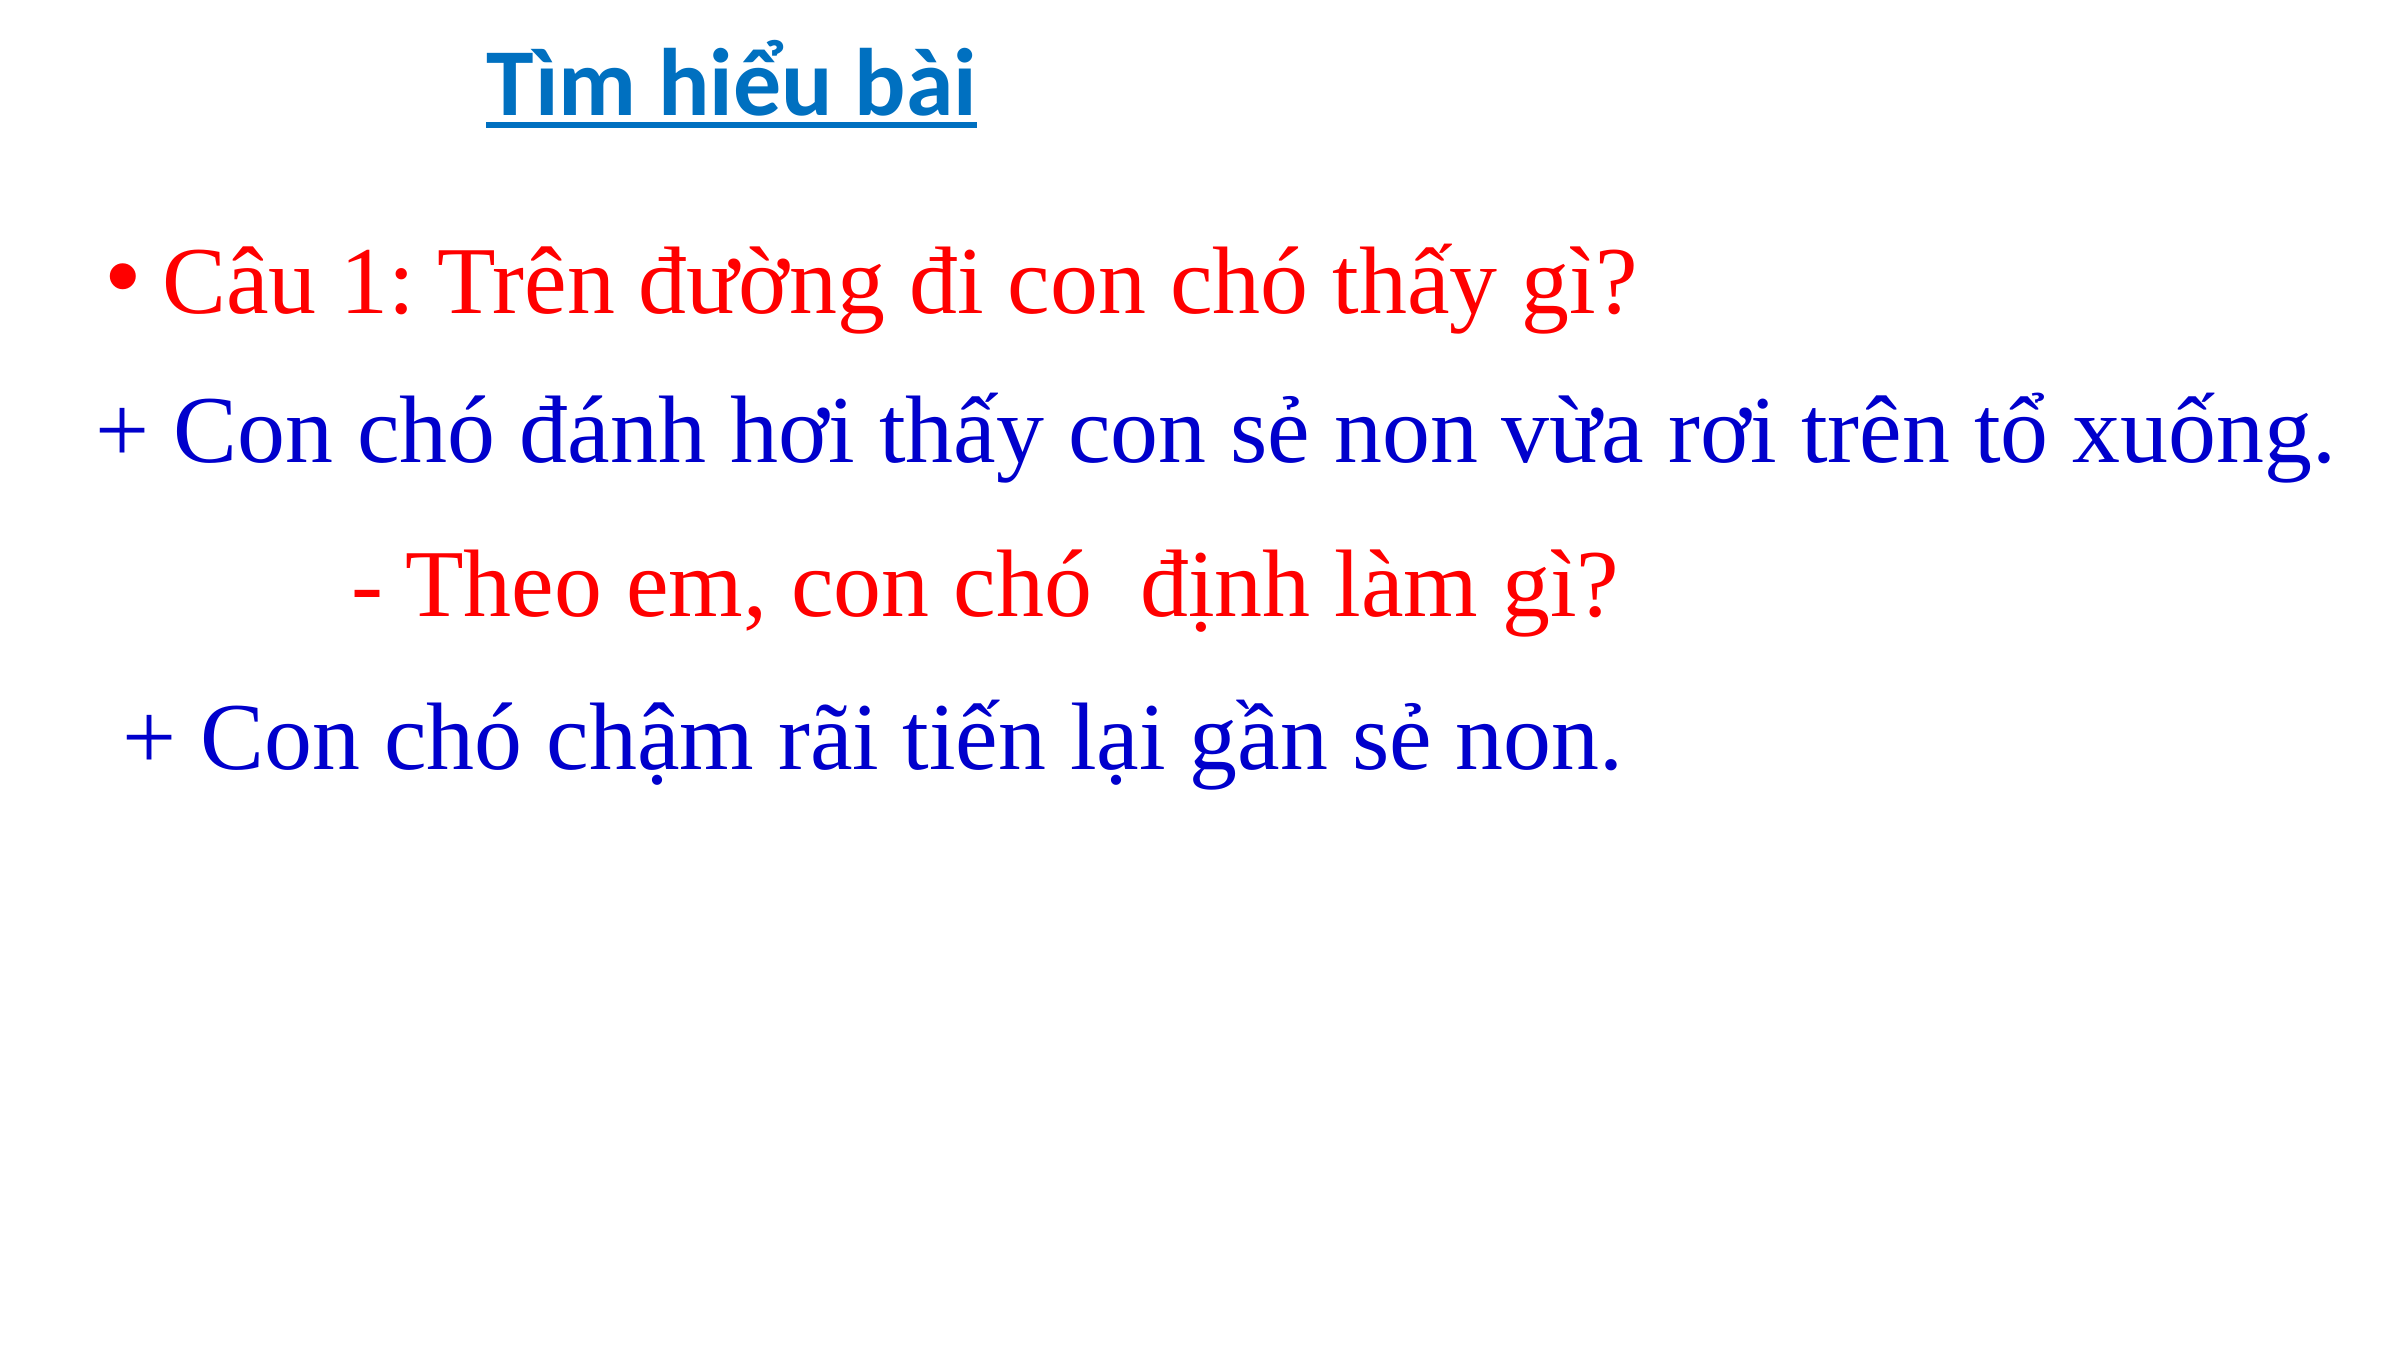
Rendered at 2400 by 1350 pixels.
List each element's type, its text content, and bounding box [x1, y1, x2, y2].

text_box + Con chó chậm rãi tiến lại gần sẻ non. [101, 663, 2351, 915]
text_box Tìm hiểu bài [465, 8, 1238, 146]
text_box + Con chó đánh hơi thấy con sẻ non vừa rơi trên tổ xuống. [74, 355, 2400, 611]
text_box Câu 1: Trên đường đi con chó thấy gì? [84, 207, 1994, 321]
text_box - Theo em, con chó định làm gì? [329, 509, 1968, 646]
